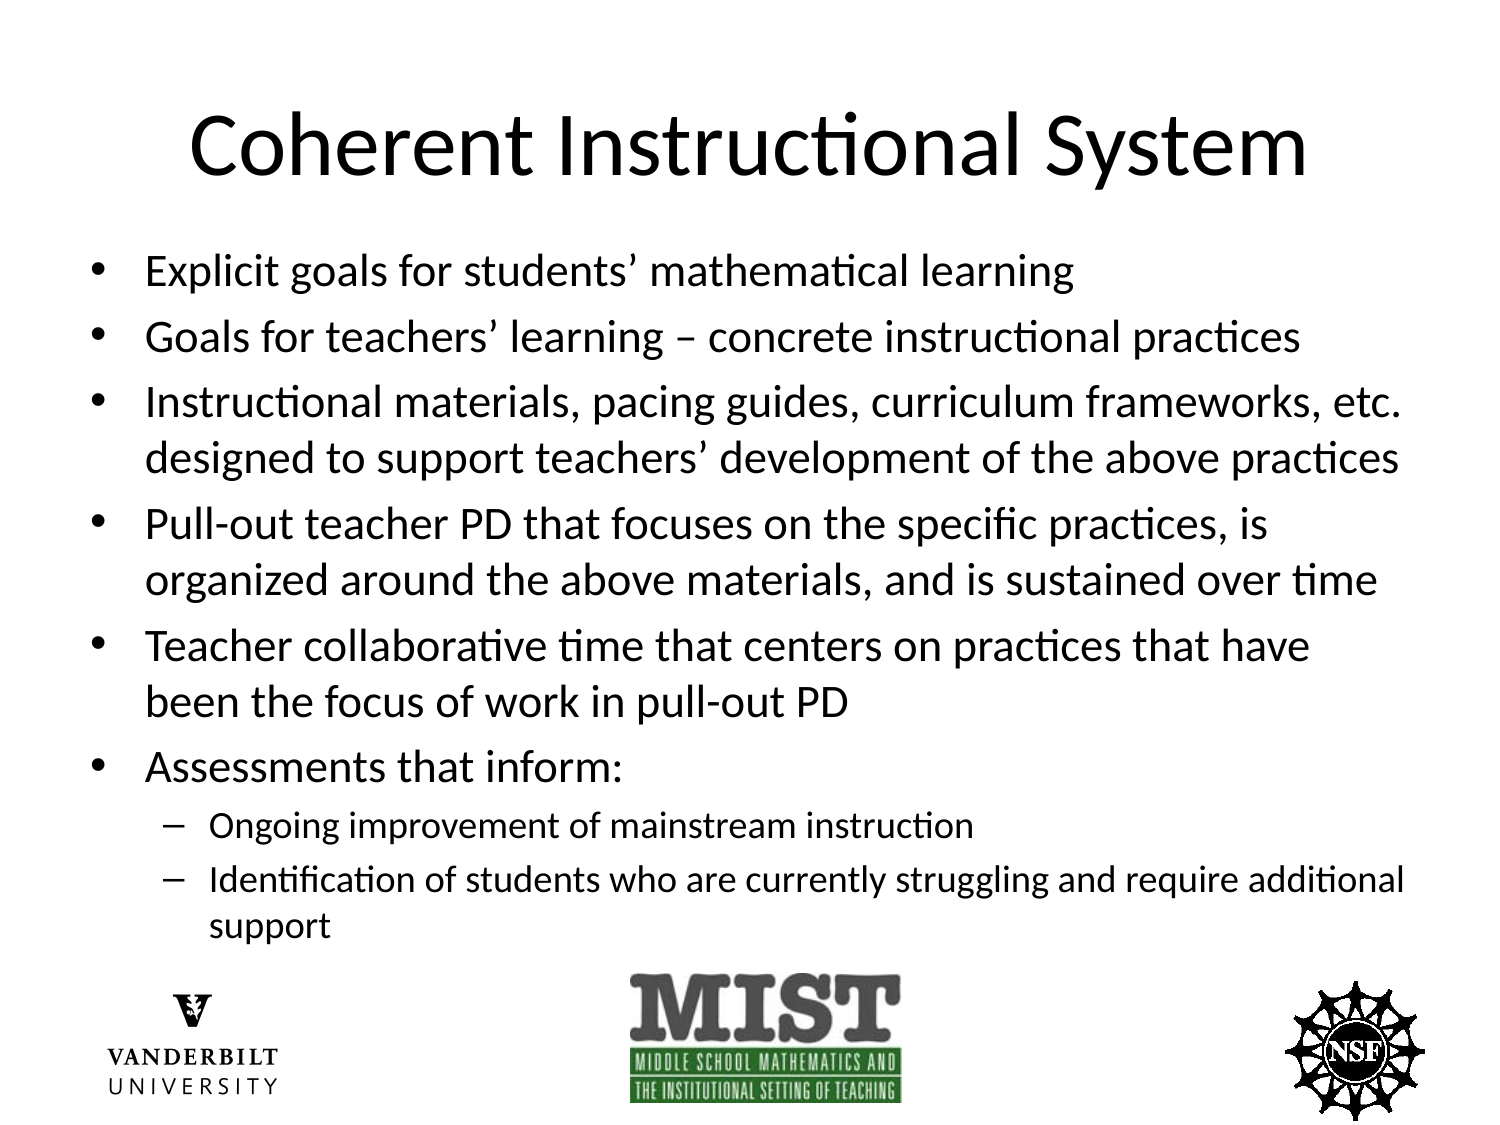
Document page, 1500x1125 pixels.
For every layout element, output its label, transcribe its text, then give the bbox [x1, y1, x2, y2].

picture [630, 975, 902, 1103]
list Explicit goals for students’ mathematical learning Goals for teachers’ learning – concrete instructional practices Instructional materials, pacing guides, curriculum frameworks, etc. designed to support teachers’ development of the above practices Pull-out teacher PD that focuses on the specific practices, is organized around the above materials, and is sustained over time Teacher collaborative time that centers on practices that have been the focus of work in pull-out PD Assessments that inform: Ongoing improvement of mainstream instruction Identification of students who are currently struggling and require additional support [75, 232, 1425, 975]
picture [1285, 981, 1425, 1121]
picture [75, 975, 309, 1125]
title Coherent Instructional System [75, 45, 1425, 232]
